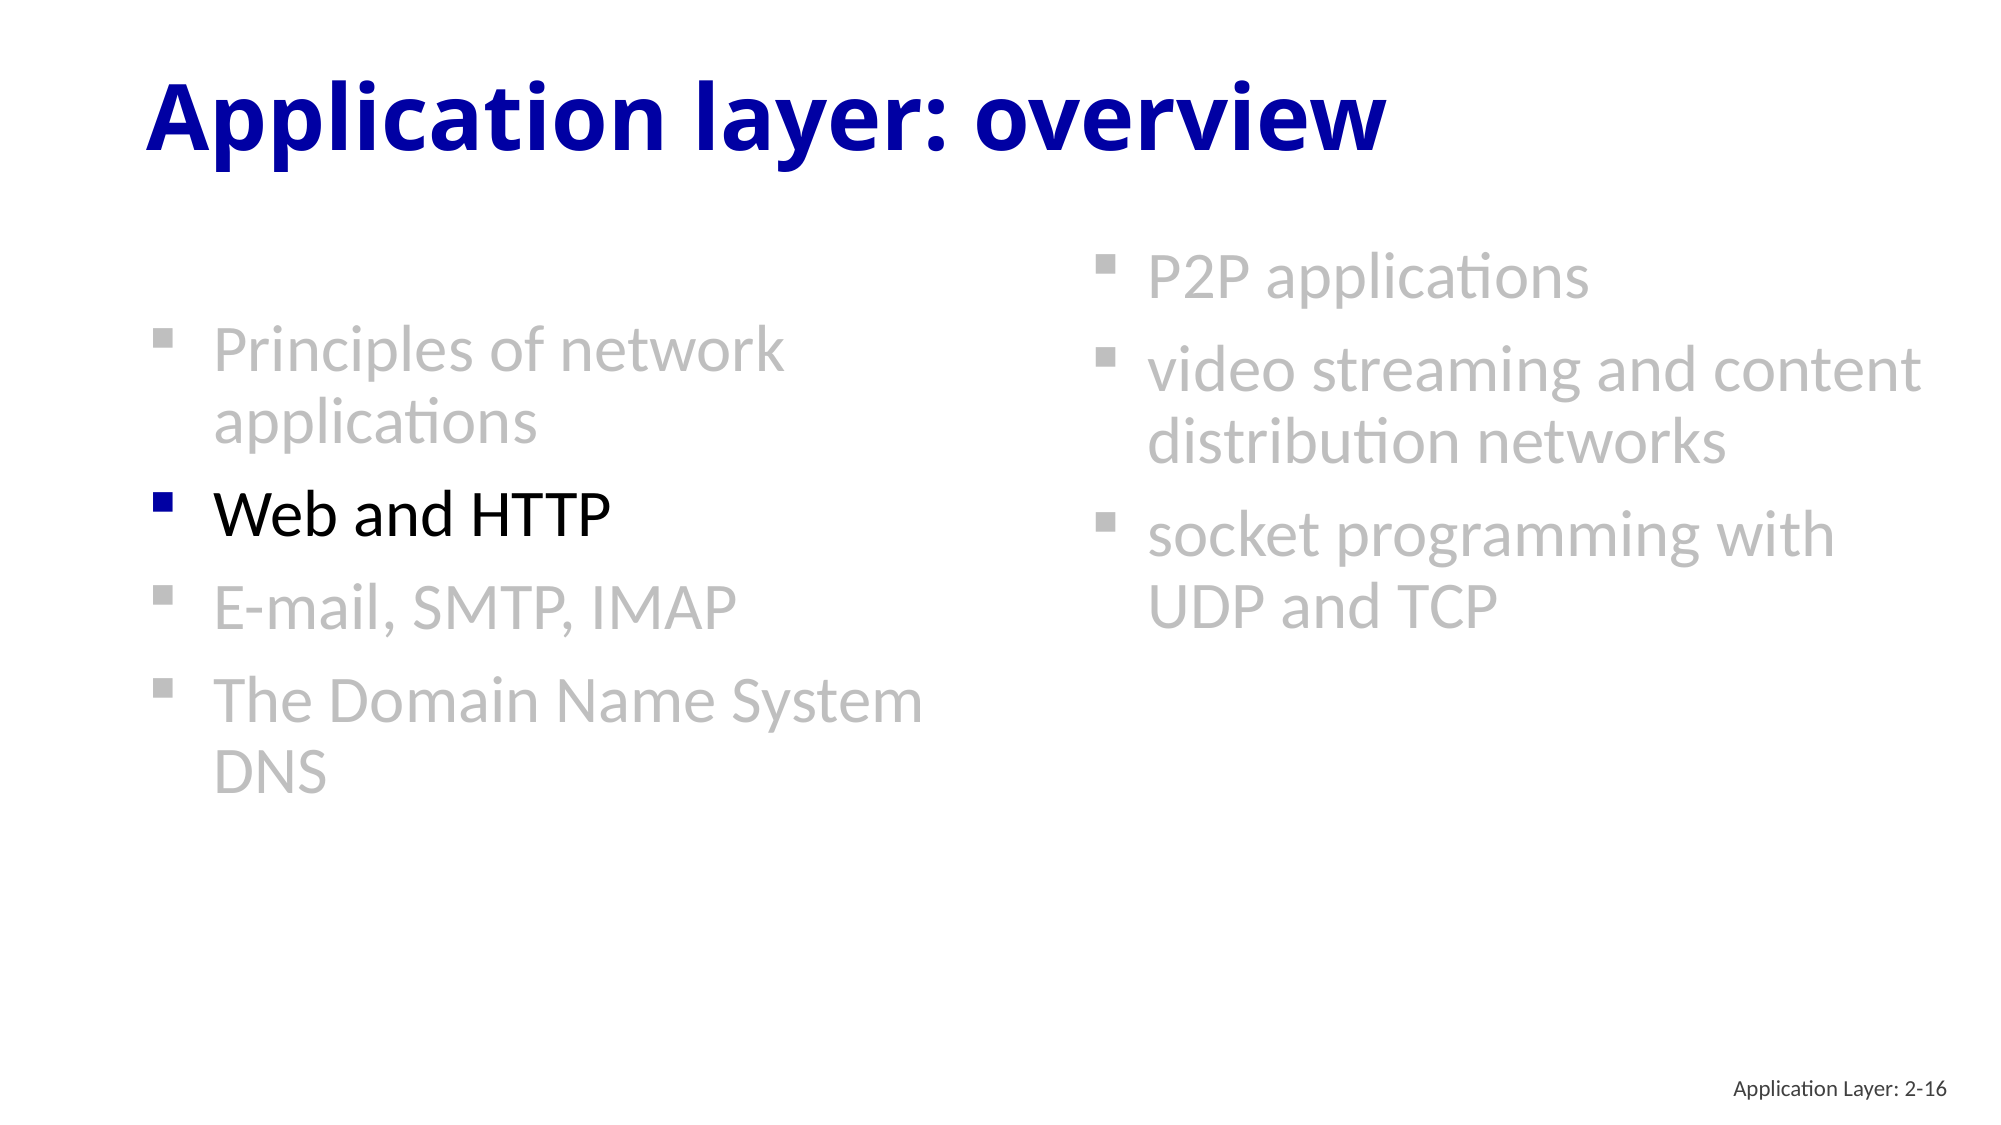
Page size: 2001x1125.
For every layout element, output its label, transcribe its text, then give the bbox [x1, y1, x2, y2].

title Application layer: overview [131, 47, 1856, 195]
text_box Principles of network applications Web and HTTP E-mail, SMTP, IMAP The Domain Name System DNS [132, 306, 1004, 1021]
text_box P2P applications video streaming and content distribution networks socket programming with UDP and TCP [1075, 233, 1963, 1021]
slide_number Application Layer: 2-16 [1512, 1056, 1963, 1117]
